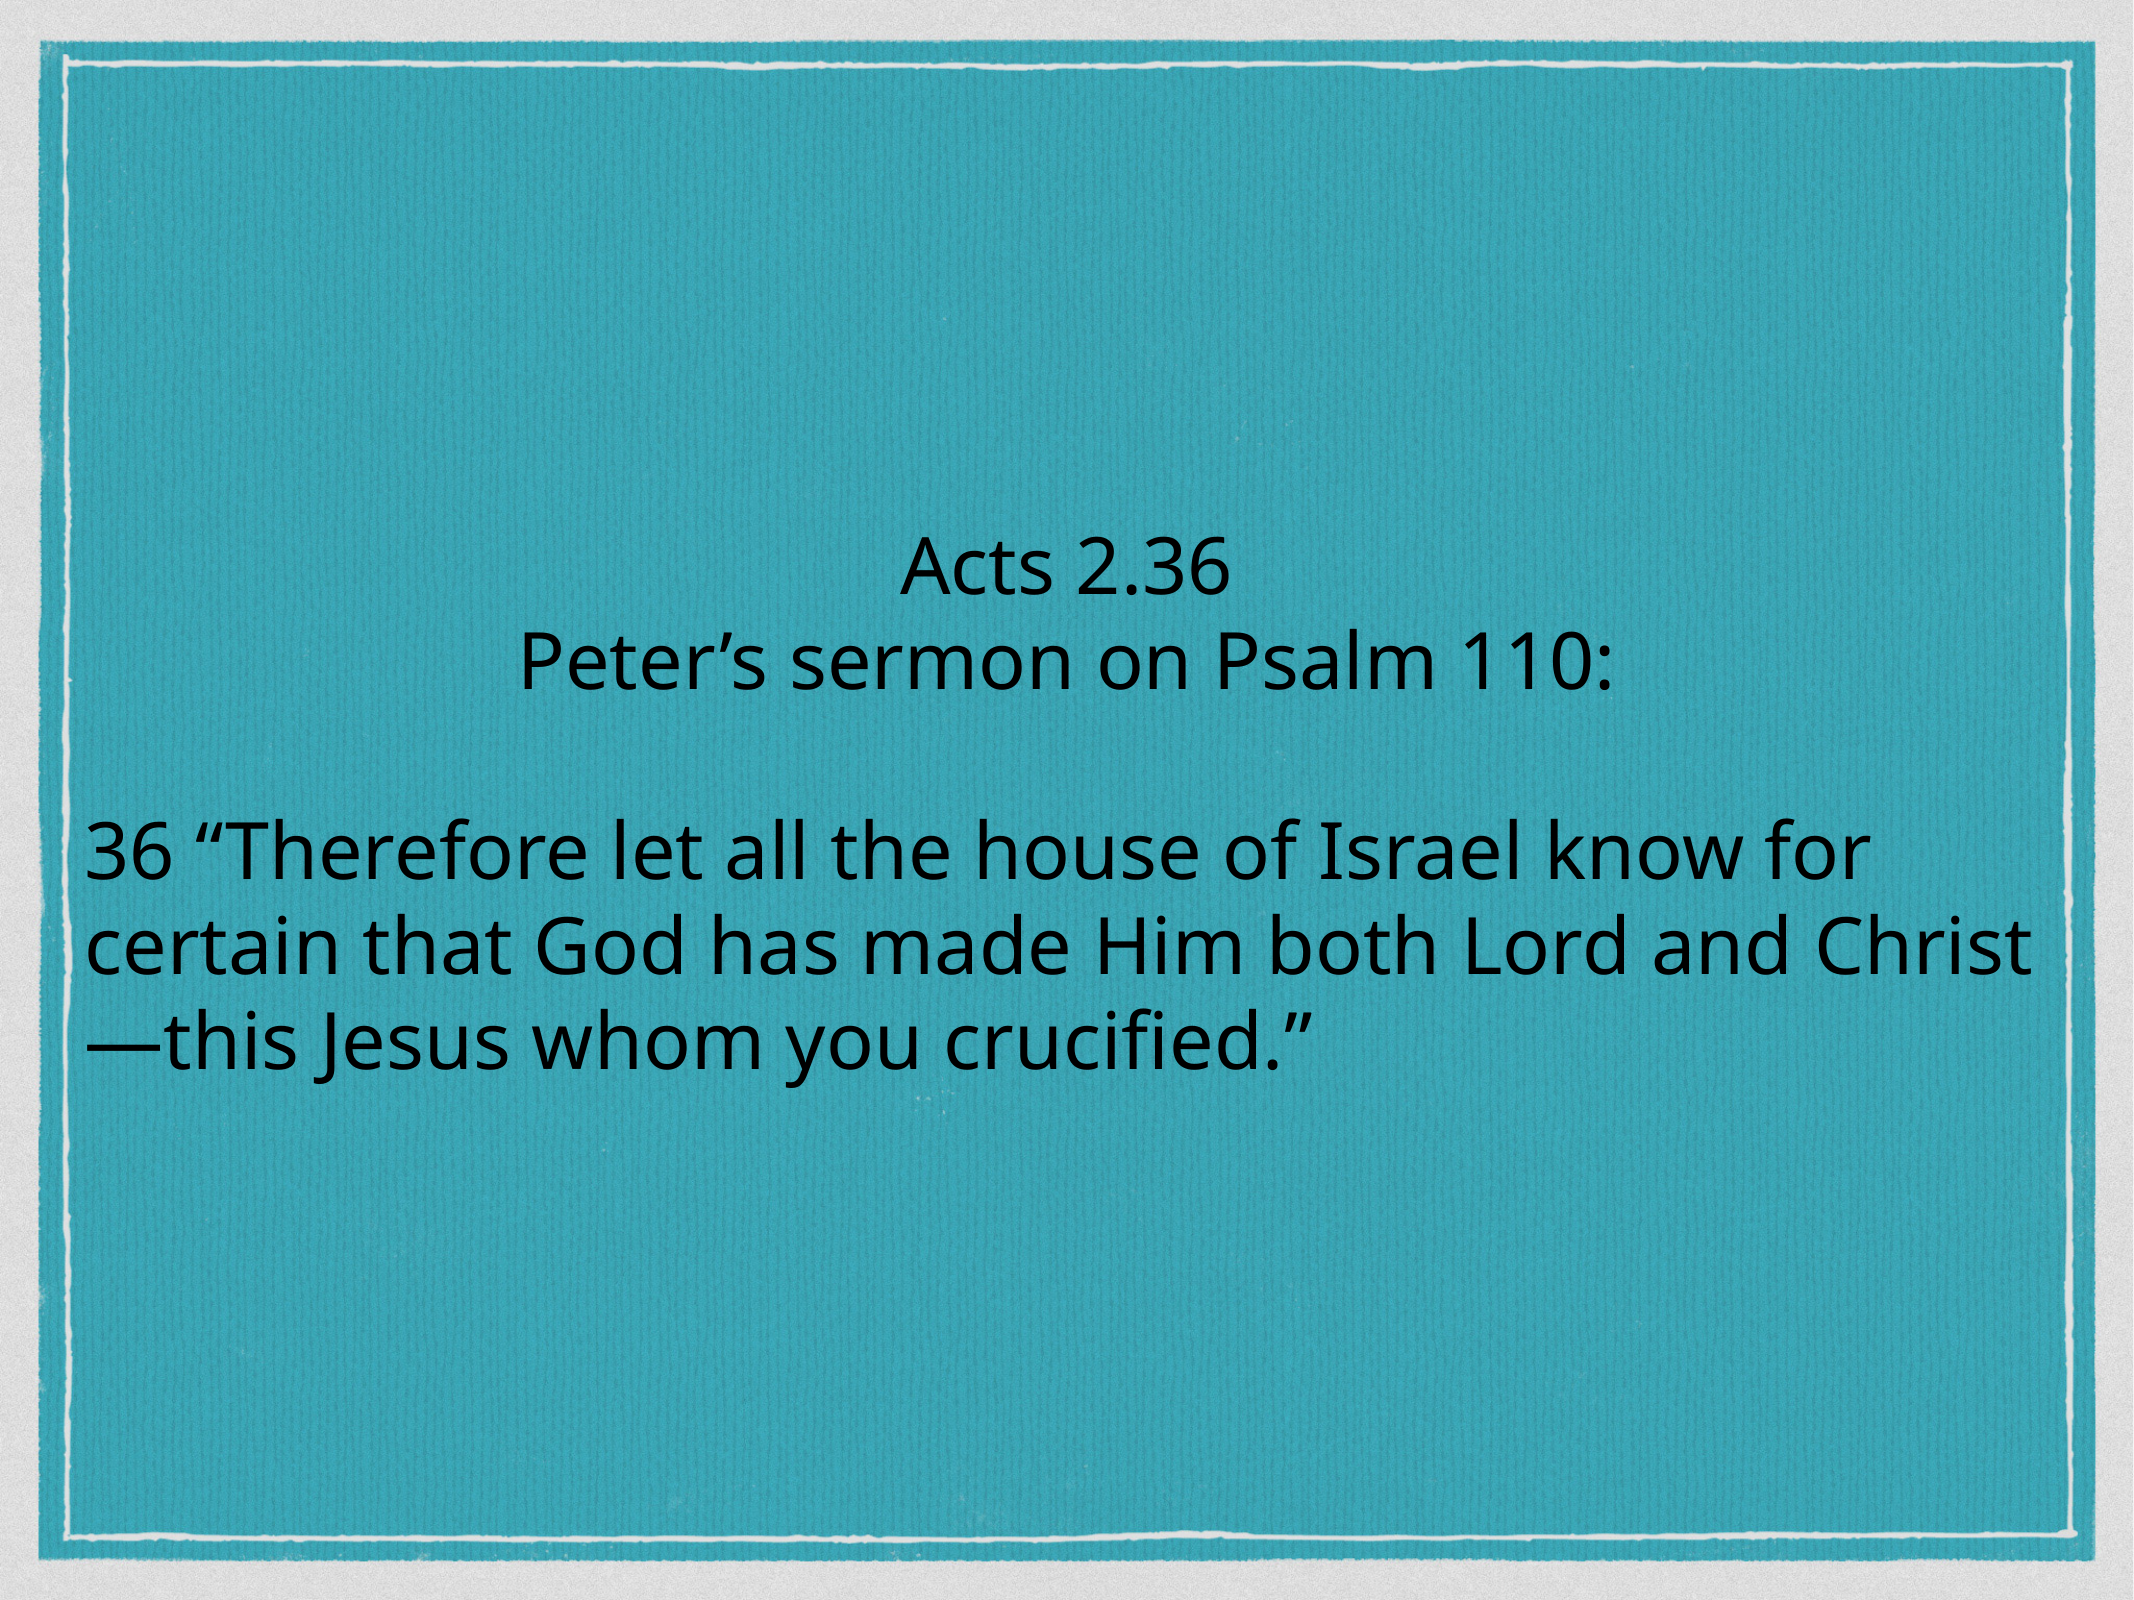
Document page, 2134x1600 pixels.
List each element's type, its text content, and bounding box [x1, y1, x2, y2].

picture [0, 0, 2134, 1600]
text_box Acts 2.36 Peter’s sermon on Psalm 110: 36 “Therefore let all the house of Israel know for certain that God has made Him both Lord and Christ—this Jesus whom you crucified.” [76, 506, 2058, 1094]
